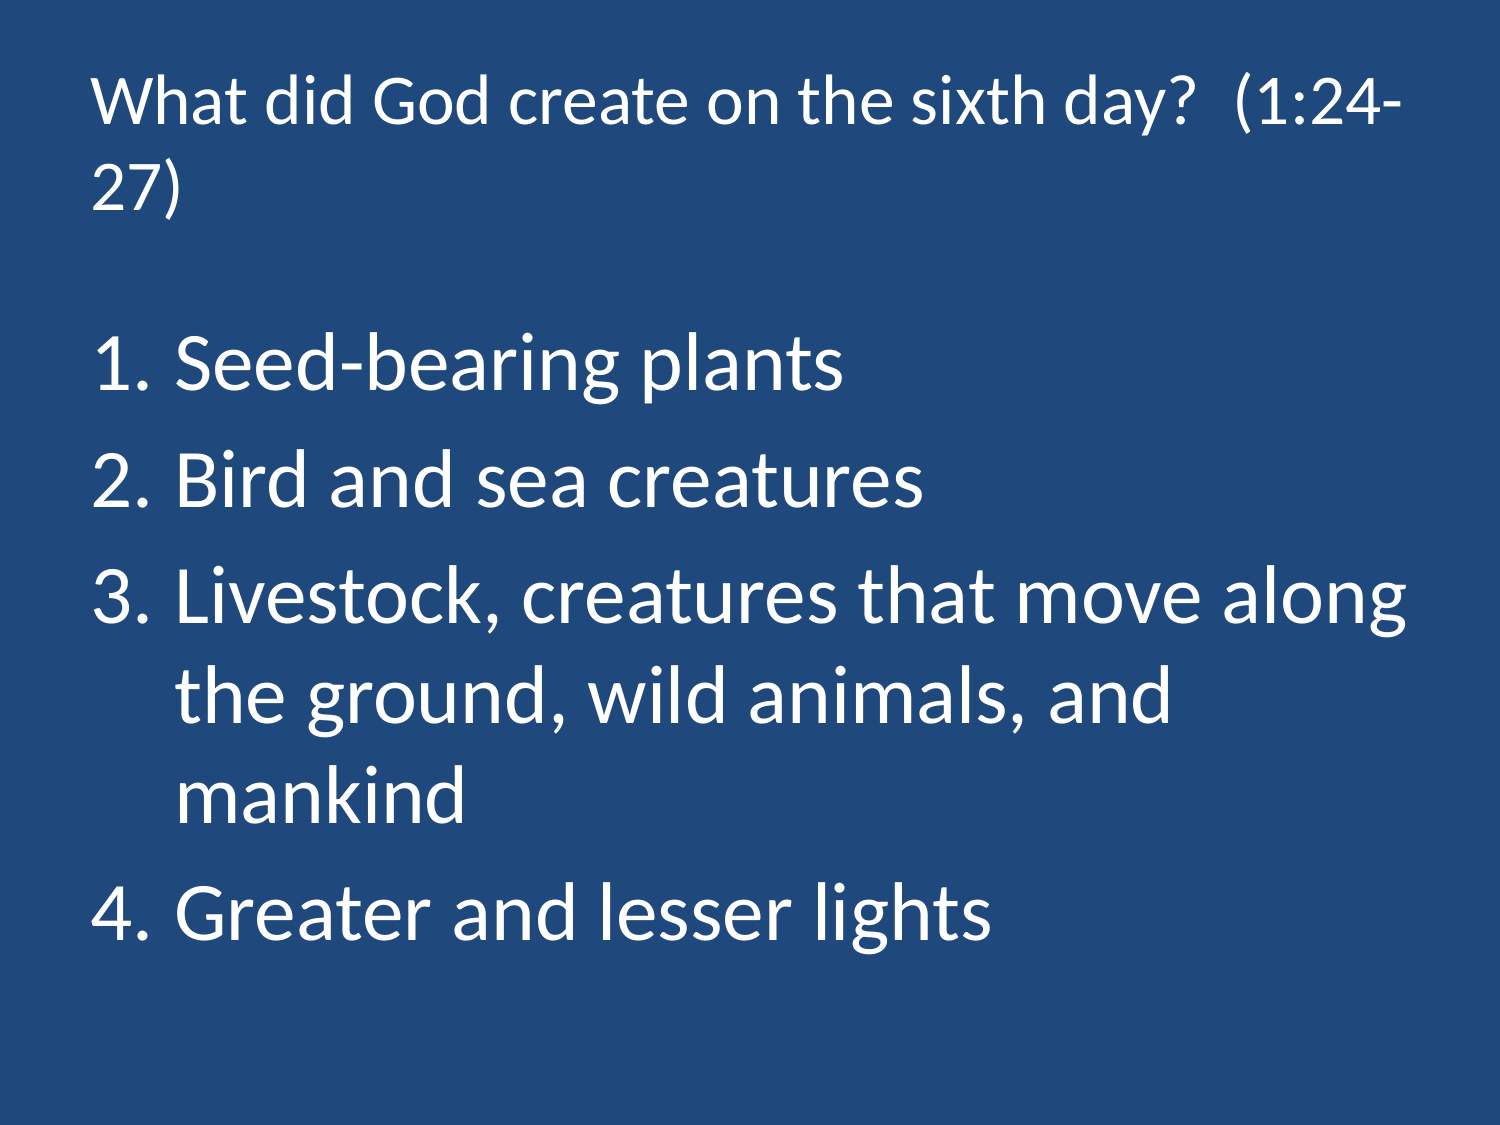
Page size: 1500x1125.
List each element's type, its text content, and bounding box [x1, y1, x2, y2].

title What did God create on the sixth day? (1:24-27) [75, 45, 1425, 233]
list Seed-bearing plants Bird and sea creatures Livestock, creatures that move along the ground, wild animals, and mankind Greater and lesser lights [75, 299, 1425, 1005]
